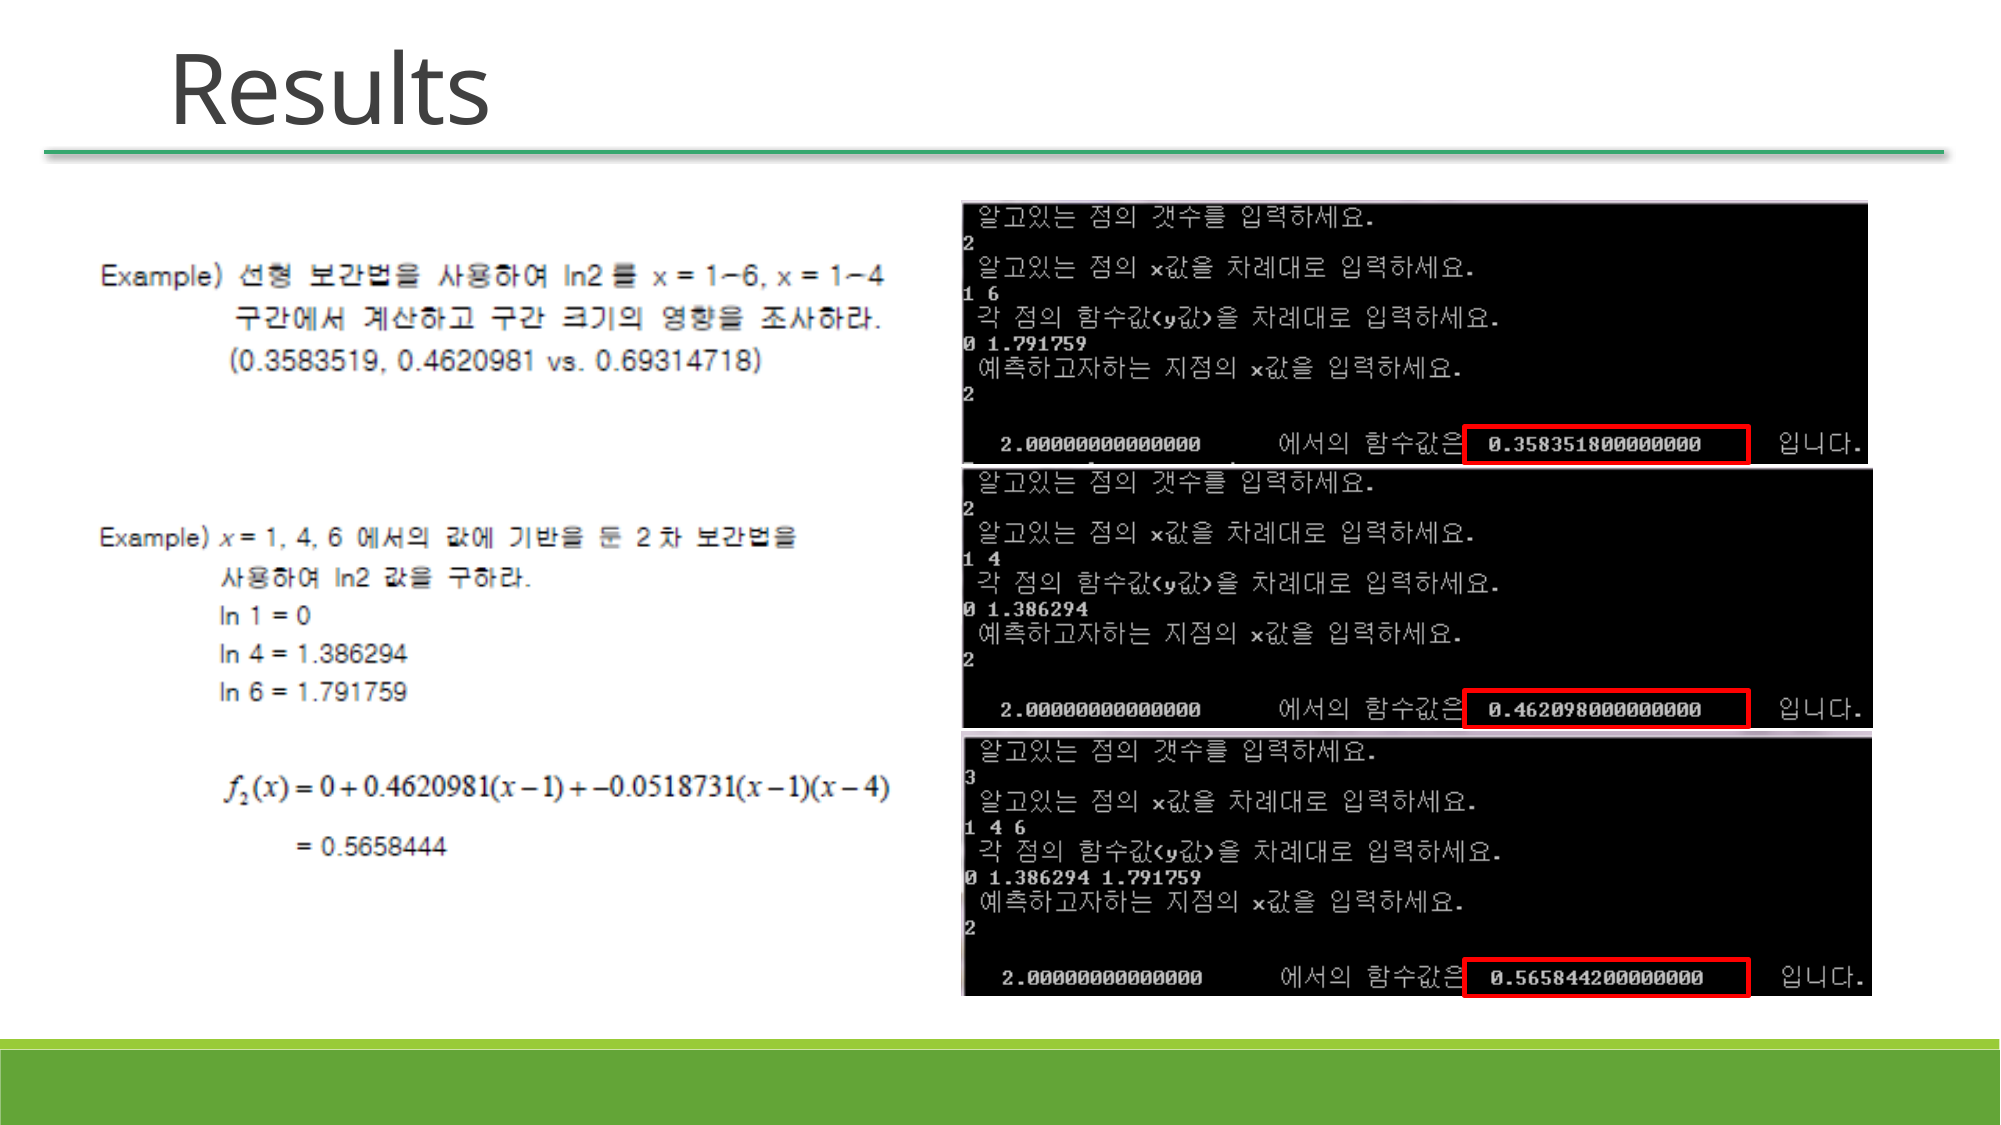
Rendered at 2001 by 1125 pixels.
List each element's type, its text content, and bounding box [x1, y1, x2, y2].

text_box Results [152, 36, 1841, 146]
picture [961, 731, 1872, 997]
picture [961, 200, 1869, 464]
picture [88, 513, 899, 869]
picture [961, 467, 1874, 728]
picture [88, 251, 895, 389]
